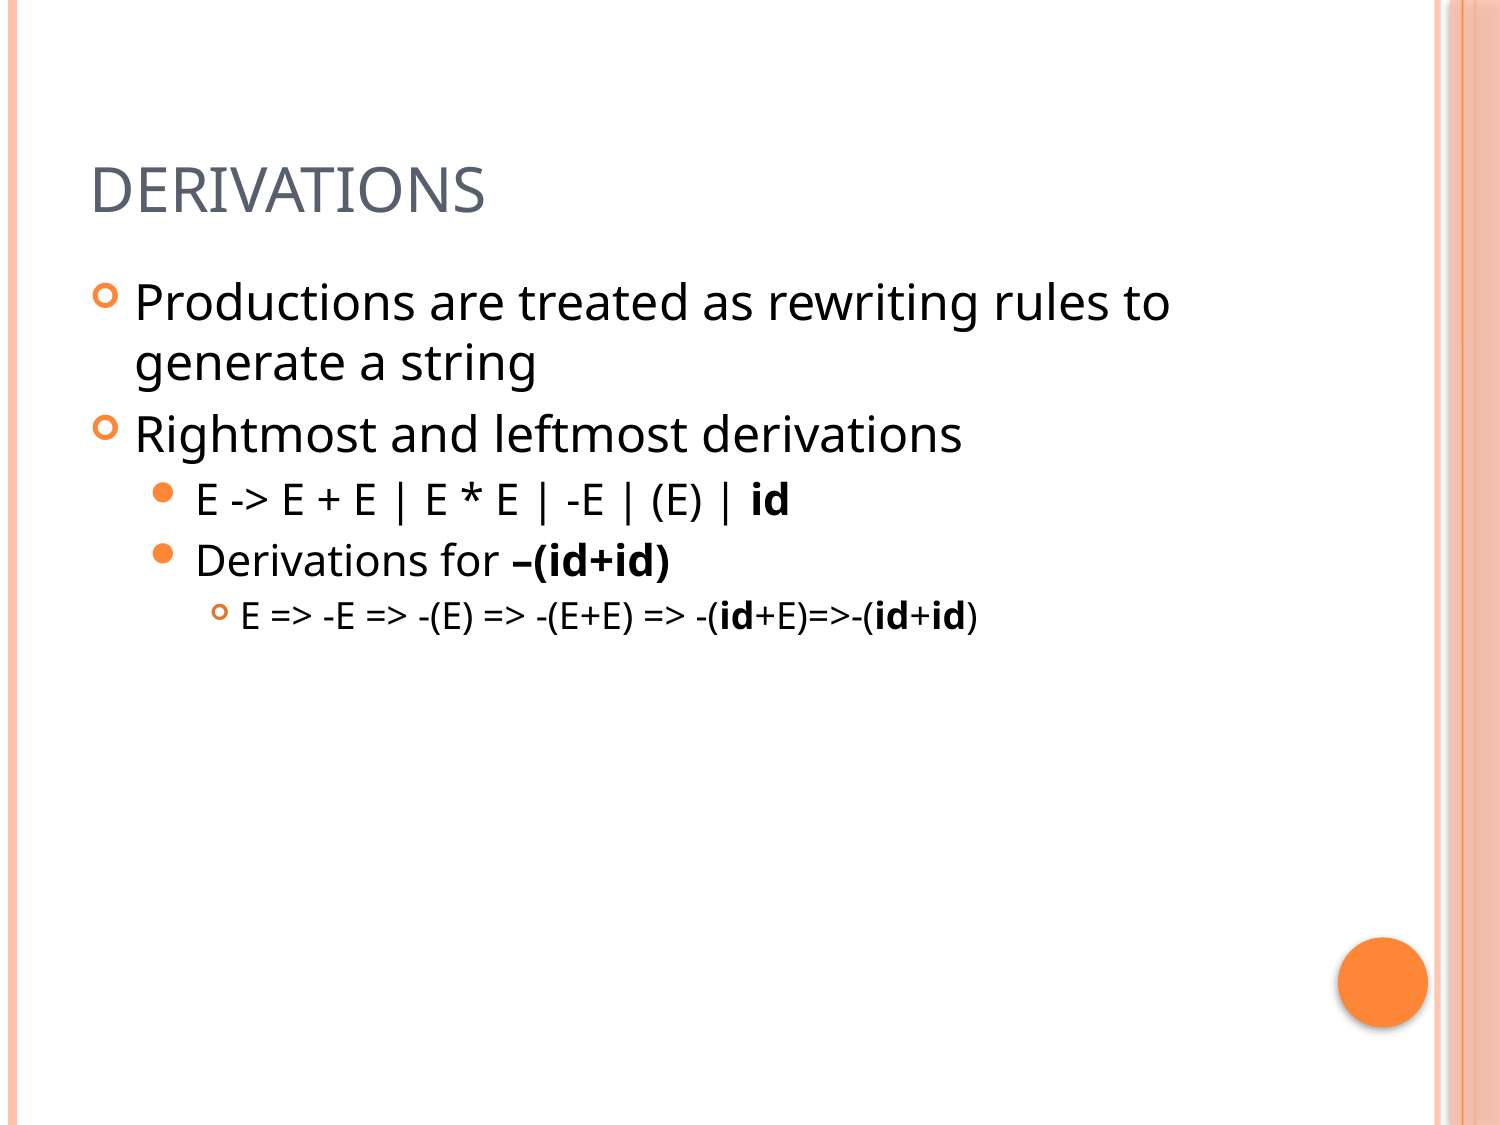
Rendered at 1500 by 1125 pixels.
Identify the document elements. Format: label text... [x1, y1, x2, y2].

list Productions are treated as rewriting rules to generate a string Rightmost and leftmost derivations E -> E + E | E * E | -E | (E) | id Derivations for –(id+id) E => -E => -(E) => -(E+E) => -(id+E)=>-(id+id) [75, 262, 1300, 1062]
title Derivations [75, 45, 1300, 233]
